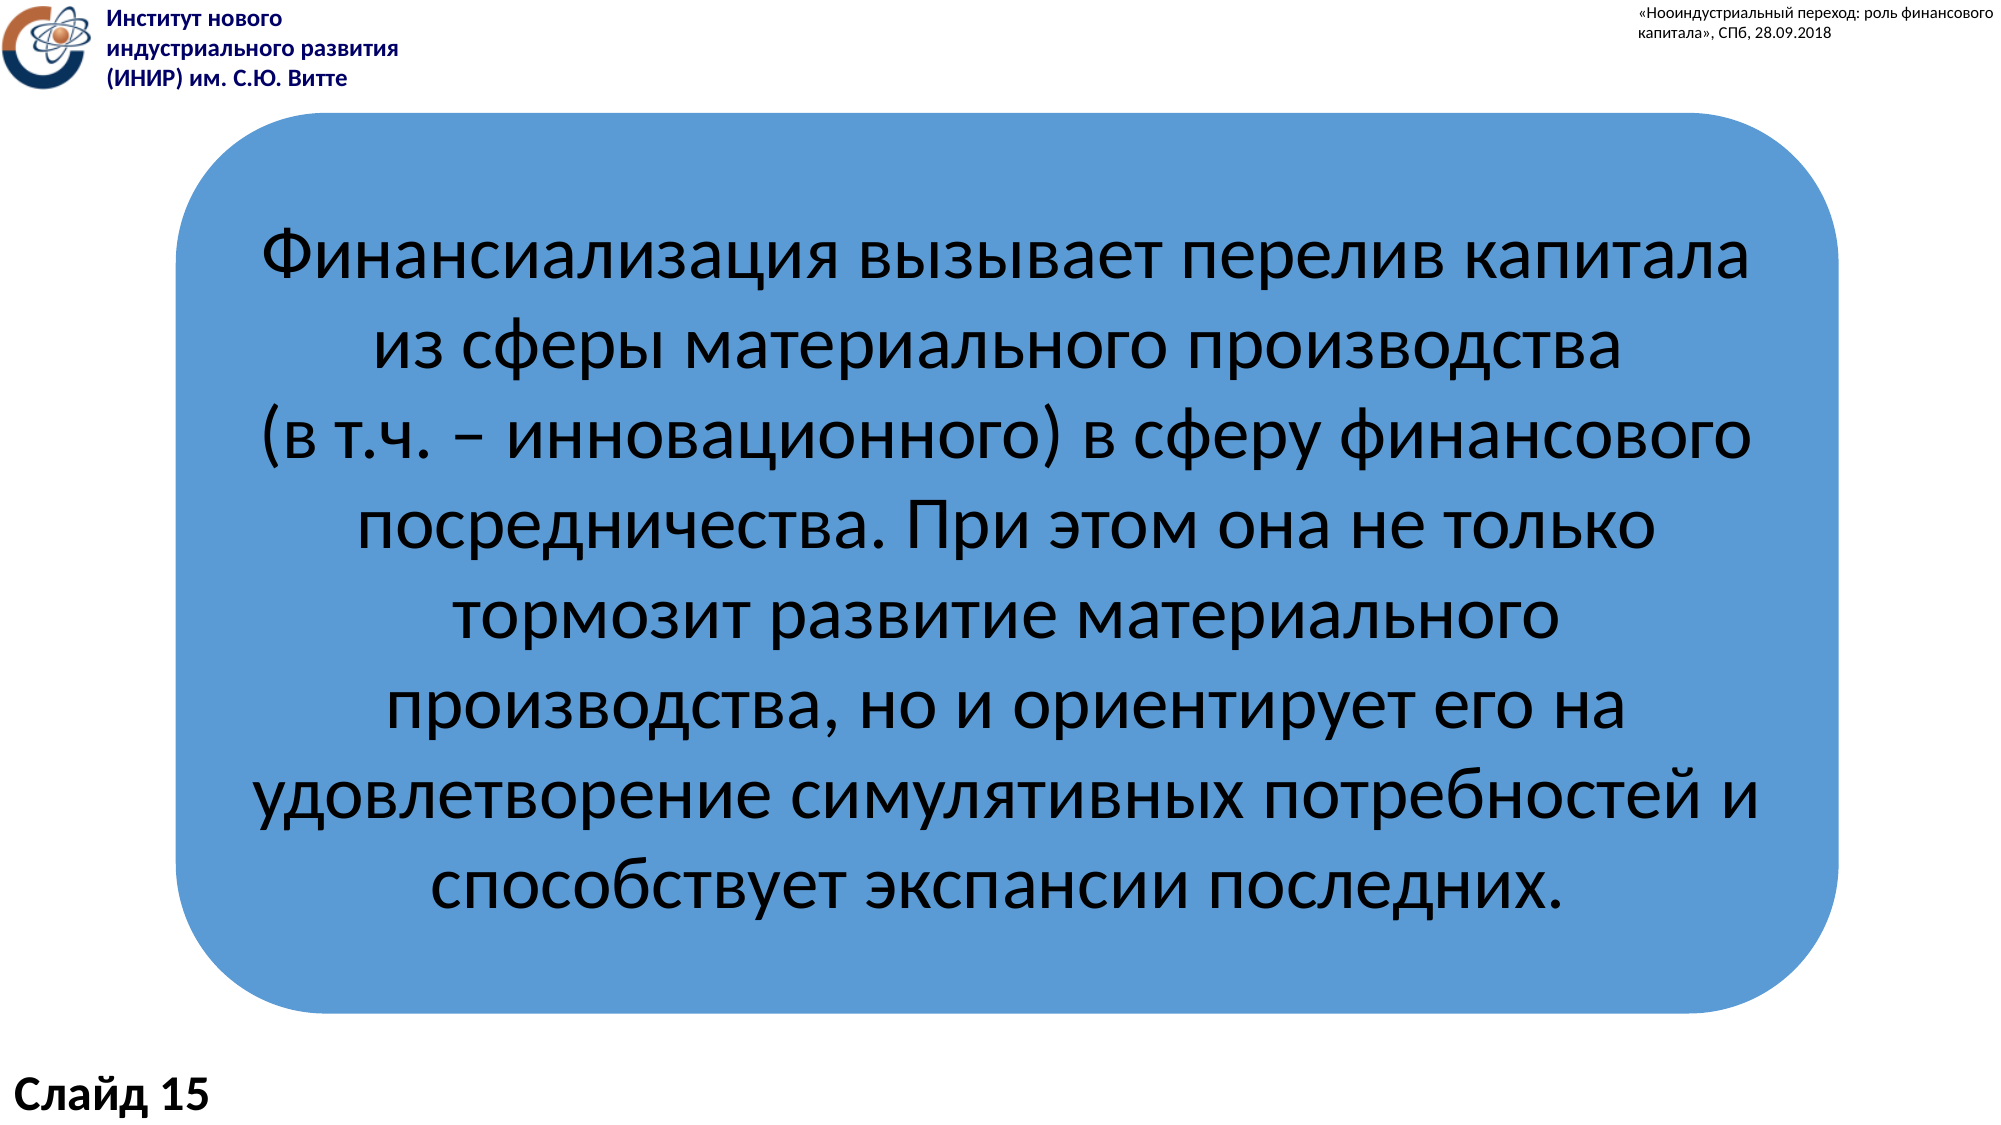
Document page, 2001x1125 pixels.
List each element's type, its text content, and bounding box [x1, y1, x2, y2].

text_box Институт нового индустриального развития (ИНИР) им. С.Ю. Витте [91, 0, 476, 99]
text_box «Нооиндустриальный переход: роль финансового капитала», СПб, 28.09.2018 [1623, 0, 2000, 49]
text_box Финансиализация вызывает перелив капитала из сферы материального производства (в т.ч. – инновационного) в сферу финансового посредничества. При этом она не только тормозит развитие материального производства, но и ориентирует его на удовлетворение симулятивных потребностей и способствует экспансии последних. [174, 111, 1840, 1015]
picture [0, 6, 92, 90]
text_box Слайд 15 [0, 1053, 311, 1125]
